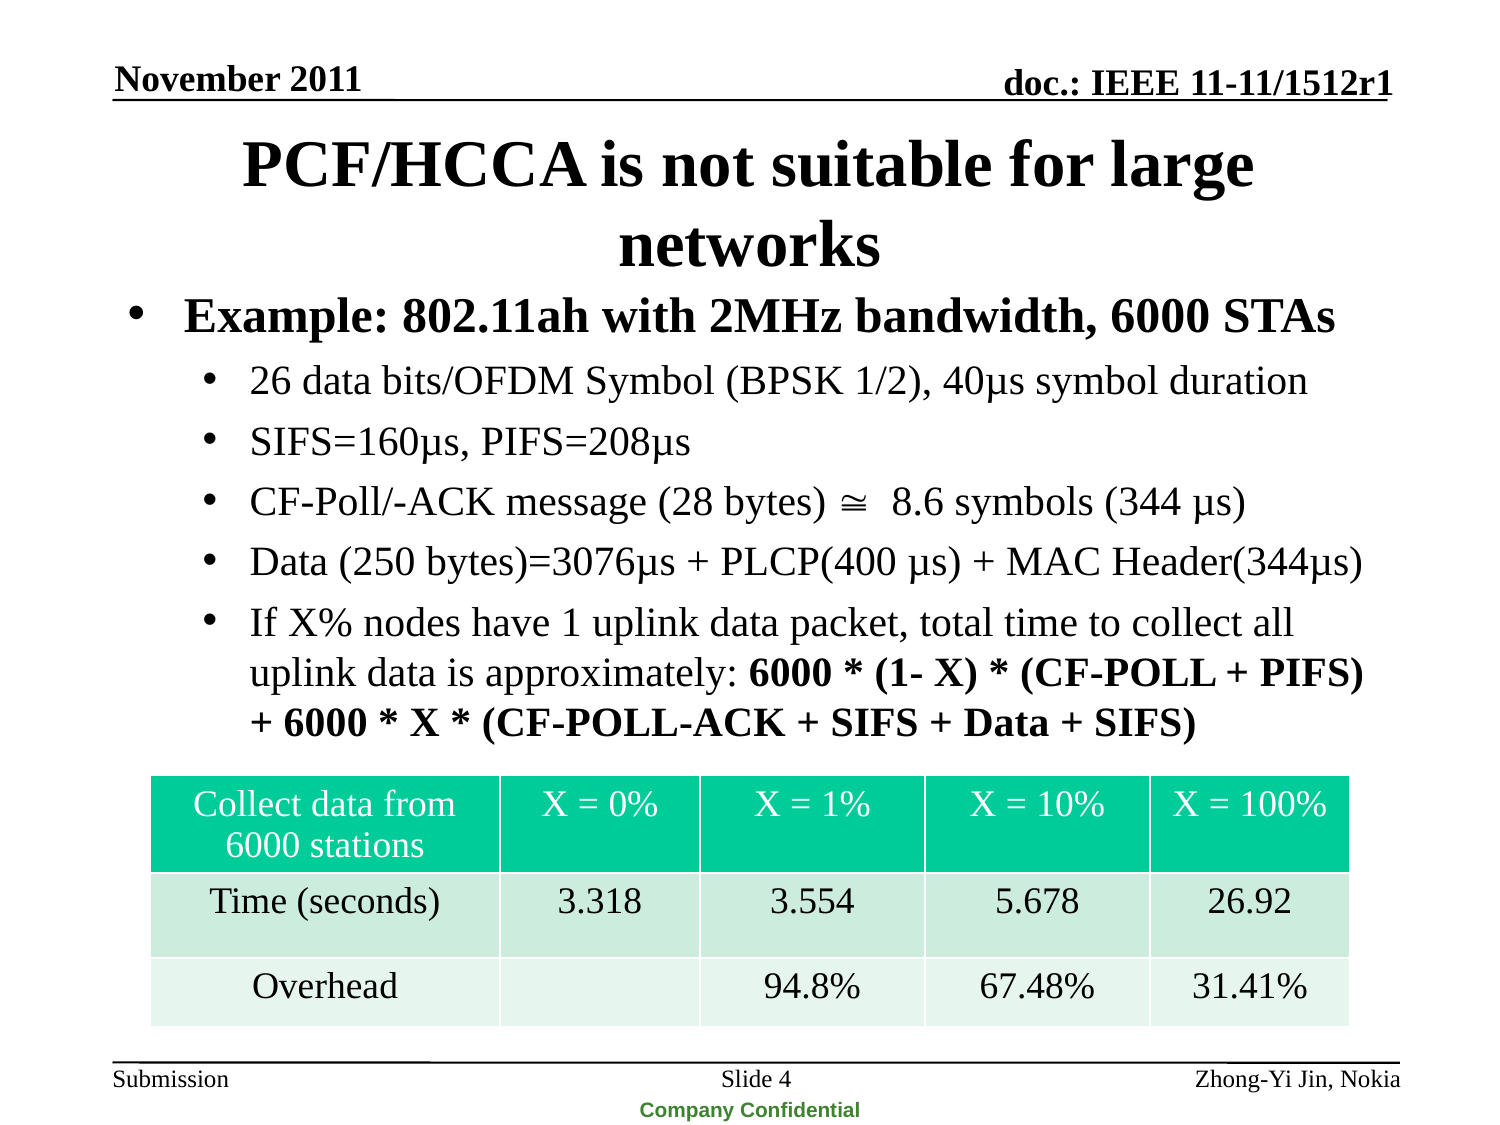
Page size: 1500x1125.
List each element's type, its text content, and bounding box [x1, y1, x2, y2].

table_header X = 10% [926, 776, 1149, 872]
table_cell 5.678 [926, 874, 1149, 957]
table_cell 3.318 [501, 874, 699, 957]
list Example: 802.11ah with 2MHz bandwidth, 6000 STAs 26 data bits/OFDM Symbol (BPSK 1/2), 40µs symbol duration SIFS=160µs, PIFS=208µs CF-Poll/-ACK message (28 bytes)  8.6 symbols (344 µs) Data (250 bytes)=3076µs + PLCP(400 µs) + MAC Header(344µs) If X% nodes have 1 uplink data packet, total time to collect all uplink data is approximately: 6000 * (1- X) * (CF-POLL + PIFS) + 6000 * X * (CF-POLL-ACK + SIFS + Data + SIFS) [112, 274, 1388, 950]
table_header X = 100% [1151, 776, 1349, 872]
table_header X = 1% [701, 776, 924, 872]
title PCF/HCCA is not suitable for large networks [112, 112, 1388, 274]
table_header Collect data from 6000 stations [151, 776, 499, 872]
table_header X = 0% [501, 776, 699, 872]
table_cell 67.48% [926, 959, 1149, 1026]
slide_number Slide 4 [712, 1061, 800, 1123]
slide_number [114, 54, 423, 100]
table_cell Time (seconds) [151, 874, 499, 957]
table_cell 94.8% [701, 959, 924, 1026]
table_cell 26.92 [1151, 874, 1349, 957]
table_cell 31.41% [1151, 959, 1349, 1026]
table_cell [501, 959, 699, 1026]
footer Zhong-Yi Jin, Nokia [878, 1061, 1402, 1093]
table_cell 3.554 [701, 874, 924, 957]
table_cell Overhead [151, 959, 499, 1026]
